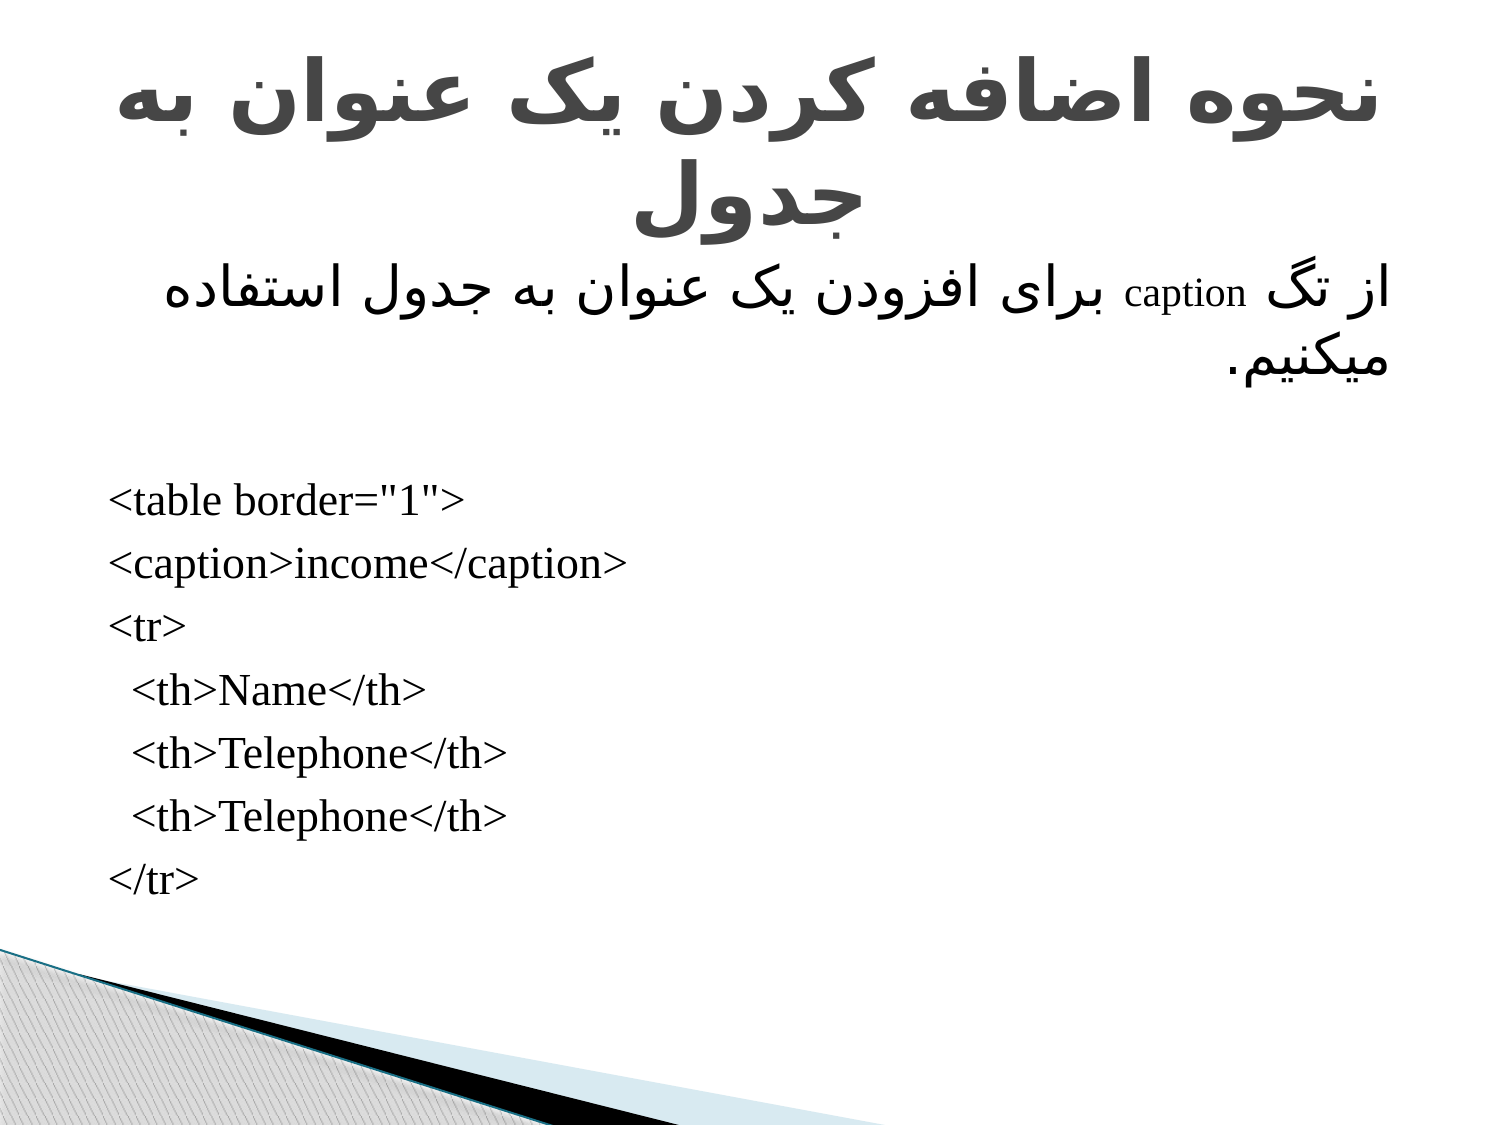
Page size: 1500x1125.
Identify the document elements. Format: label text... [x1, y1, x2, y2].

list از تگ caption برای افزودن یک عنوان به جدول استفاده میکنیم. <table border="1"> <caption>income</caption> <tr> <th>Name</th> <th>Telephone</th> <th>Telephone</th> </tr> [75, 243, 1425, 986]
title نحوه اضافه کردن یک عنوان به جدول [75, 45, 1425, 233]
